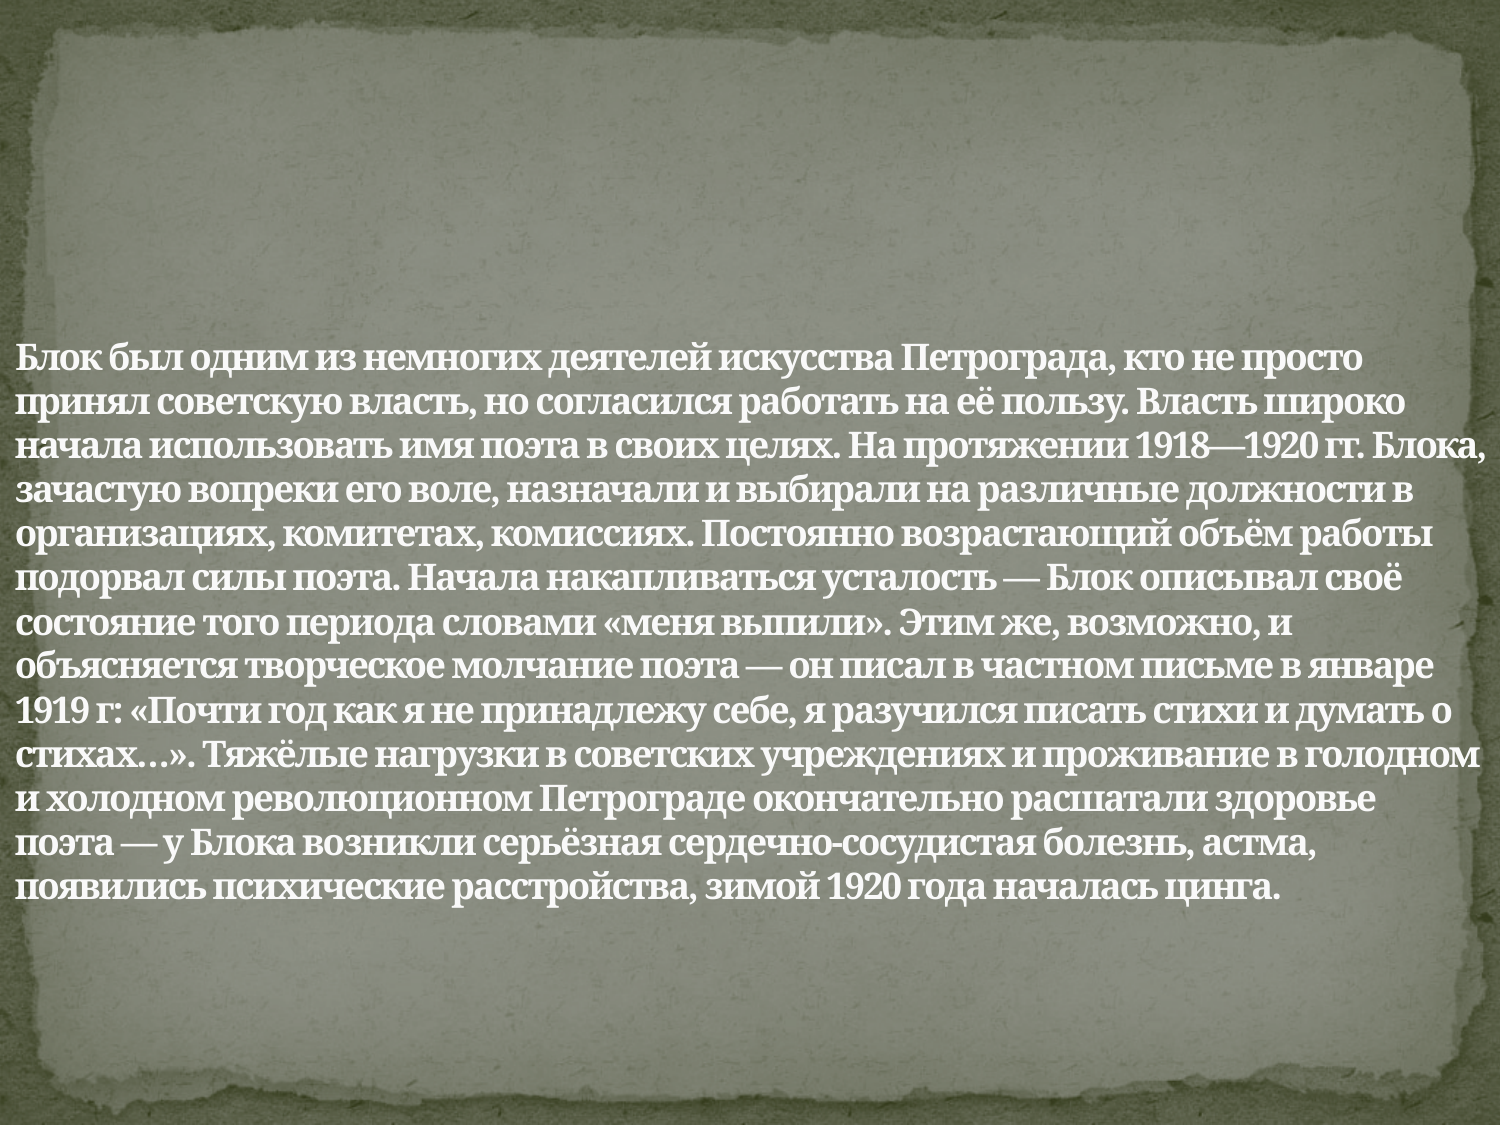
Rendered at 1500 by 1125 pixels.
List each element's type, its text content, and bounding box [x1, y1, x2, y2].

title Блок был одним из немногих деятелей искусства Петрограда, кто не просто принял советскую власть, но согласился работать на её пользу. Власть широко начала использовать имя поэта в своих целях. На протяжении 1918—1920 гг. Блока, зачастую вопреки его воле, назначали и выбирали на различные должности в организациях, комитетах, комиссиях. Постоянно возрастающий объём работы подорвал силы поэта. Начала накапливаться усталость — Блок описывал своё состояние того периода словами «меня выпили». Этим же, возможно, и объясняется творческое молчание поэта — он писал в частном письме в январе 1919 г: «Почти год как я не принадлежу себе, я разучился писать стихи и думать о стихах…». Тяжёлые нагрузки в советских учреждениях и проживание в голодном и холодном революционном Петрограде окончательно расшатали здоровье поэта — у Блока возникли серьёзная сердечно-сосудистая болезнь, астма, появились психические расстройства, зимой 1920 года началась цинга. [0, 281, 1500, 915]
